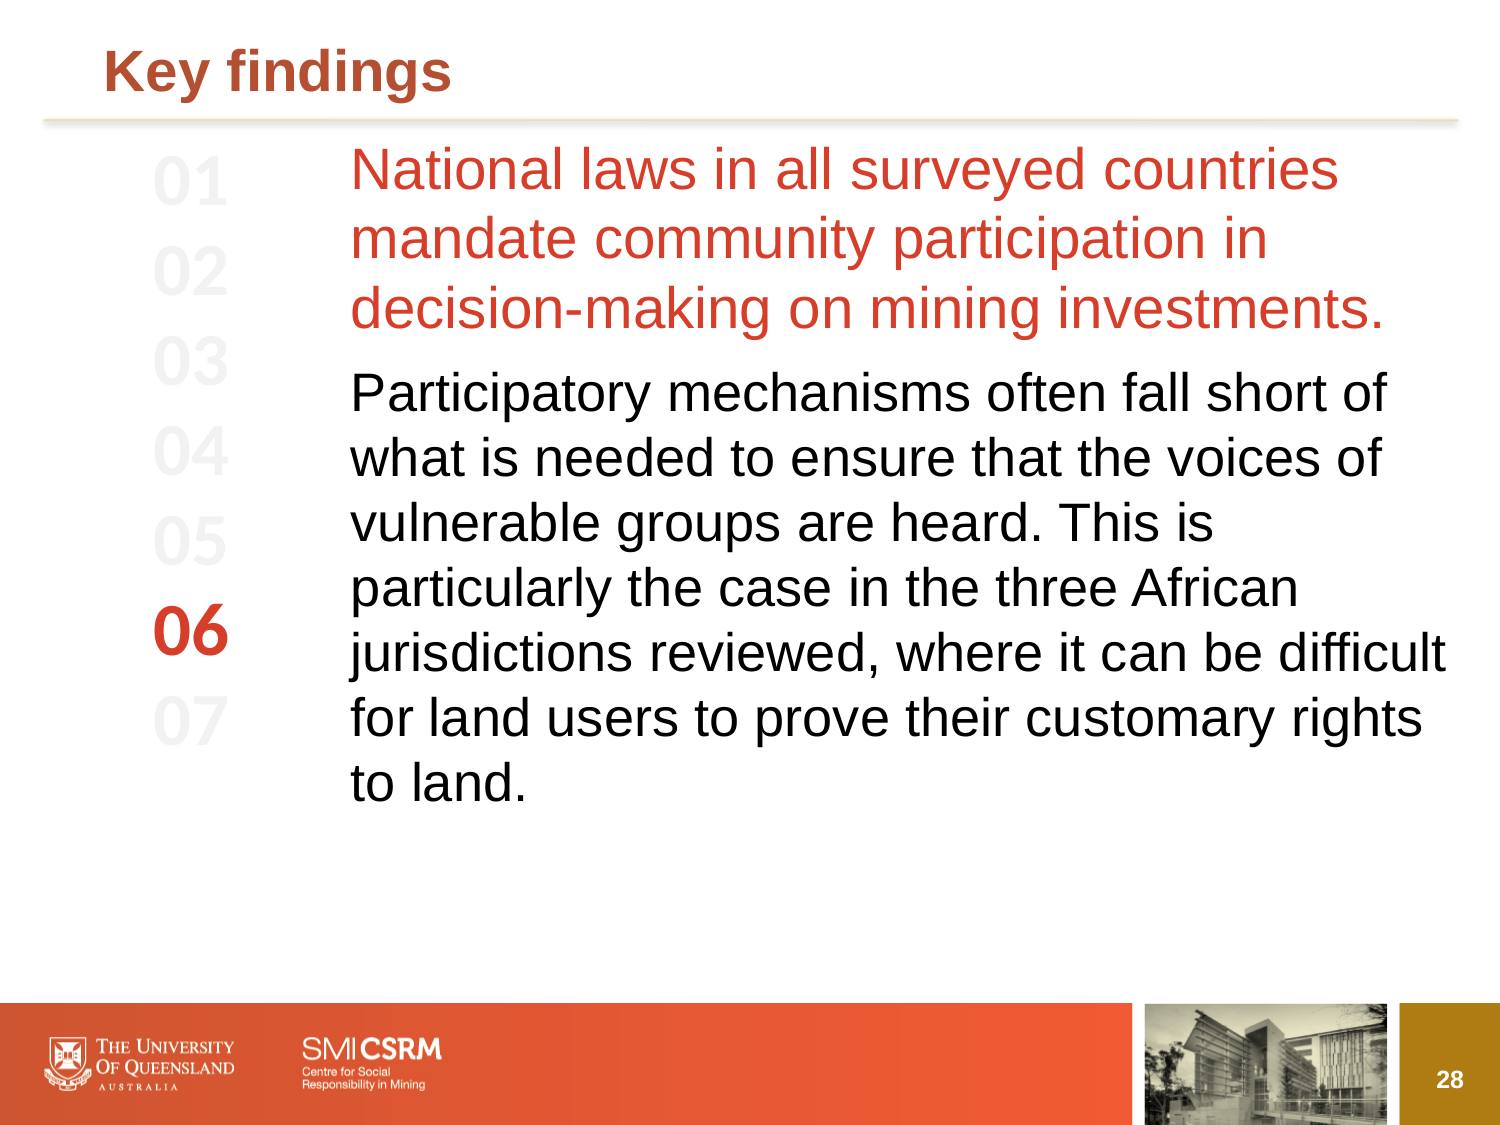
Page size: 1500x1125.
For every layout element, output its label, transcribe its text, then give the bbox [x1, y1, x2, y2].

text_box 01 02 03 04 05 06 07 [67, 123, 316, 769]
title Key findings [88, 11, 1469, 124]
list National laws in all surveyed countries mandate community participation in decision-making on mining investments. Participatory mechanisms often fall short of what is needed to ensure that the voices of vulnerable groups are heard. This is particularly the case in the three African jurisdictions reviewed, where it can be difficult for land users to prove their customary rights to land. [335, 124, 1469, 1027]
picture [0, 1003, 1500, 1125]
